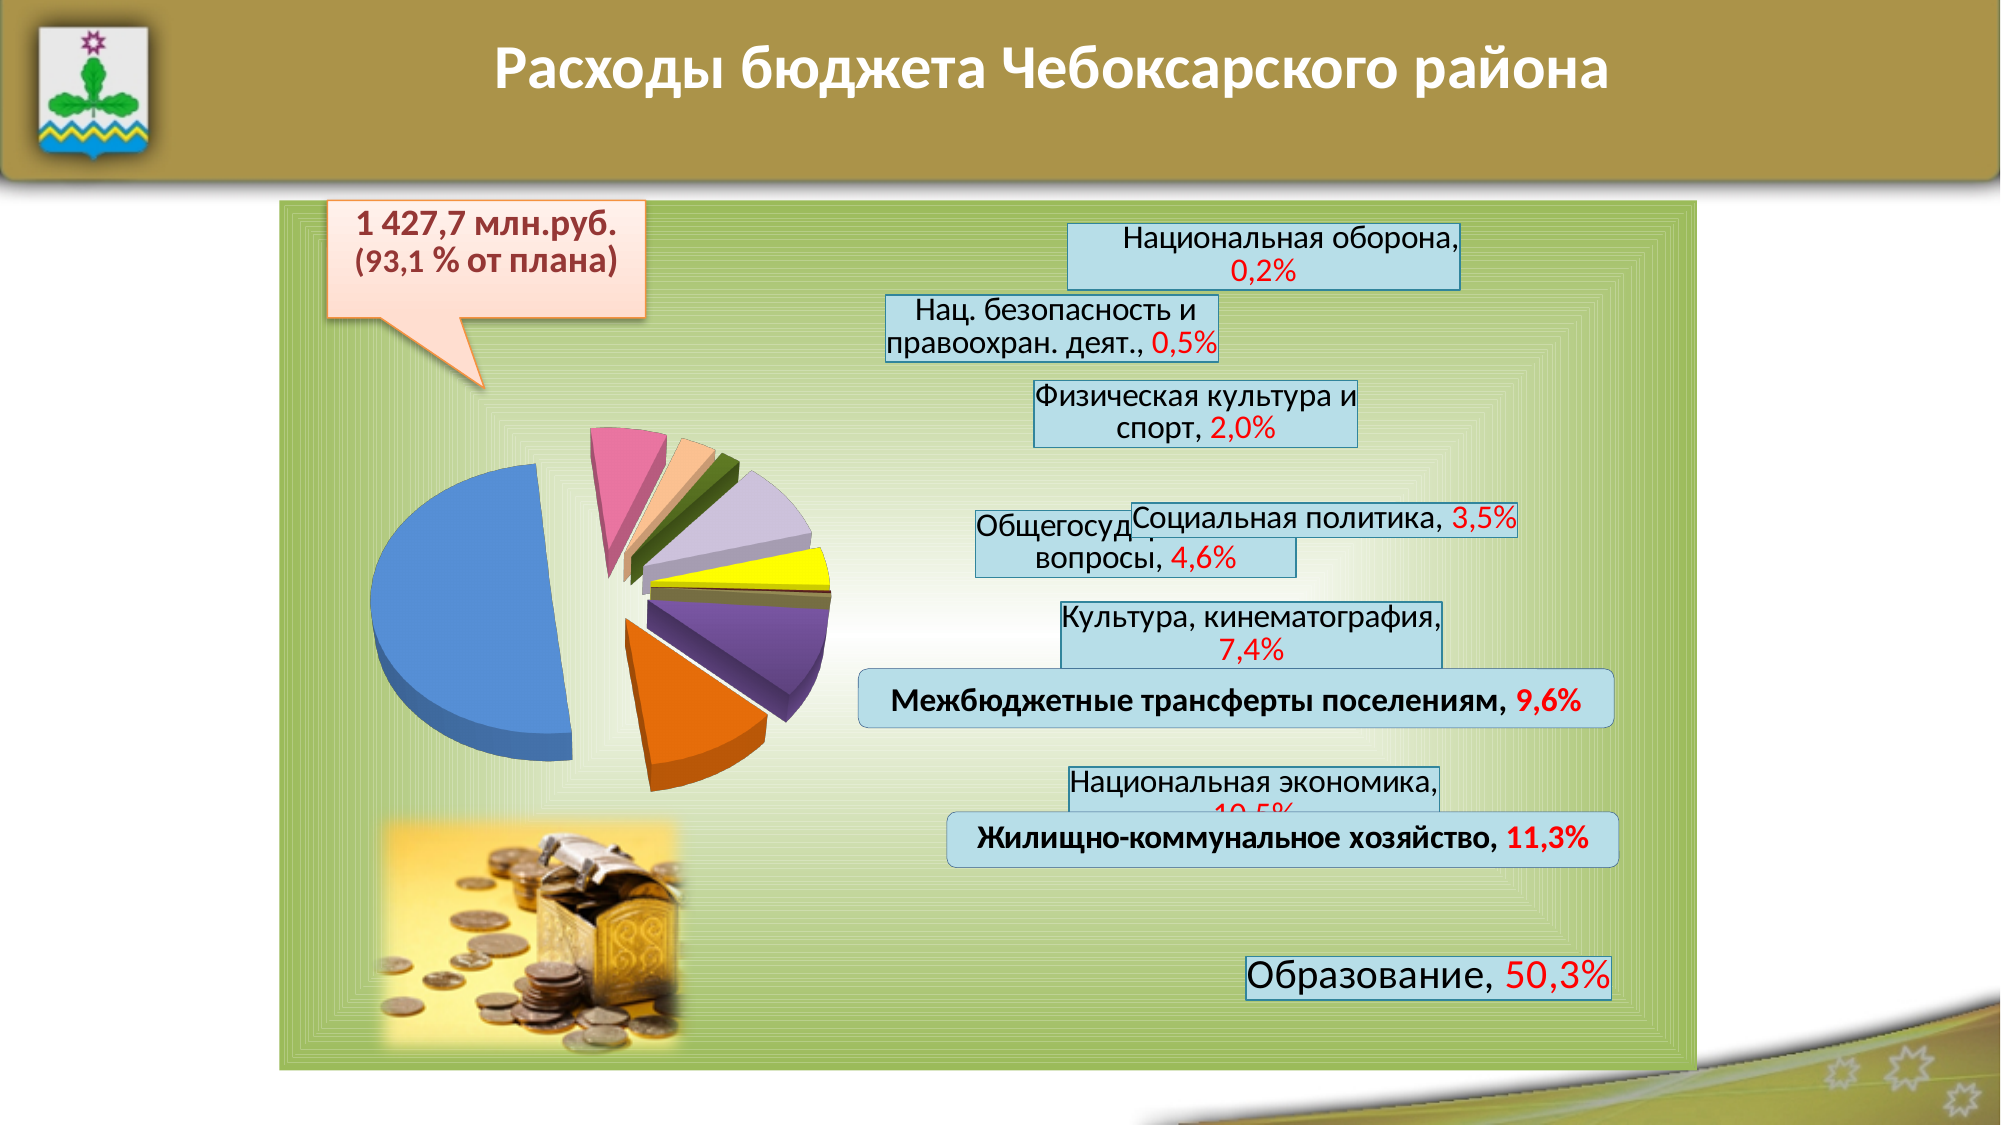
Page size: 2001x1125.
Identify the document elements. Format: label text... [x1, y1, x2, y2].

chart [279, 195, 1698, 1071]
picture [0, 0, 2001, 1125]
text_box Расходы бюджета Чебоксарского района [409, 19, 1697, 184]
